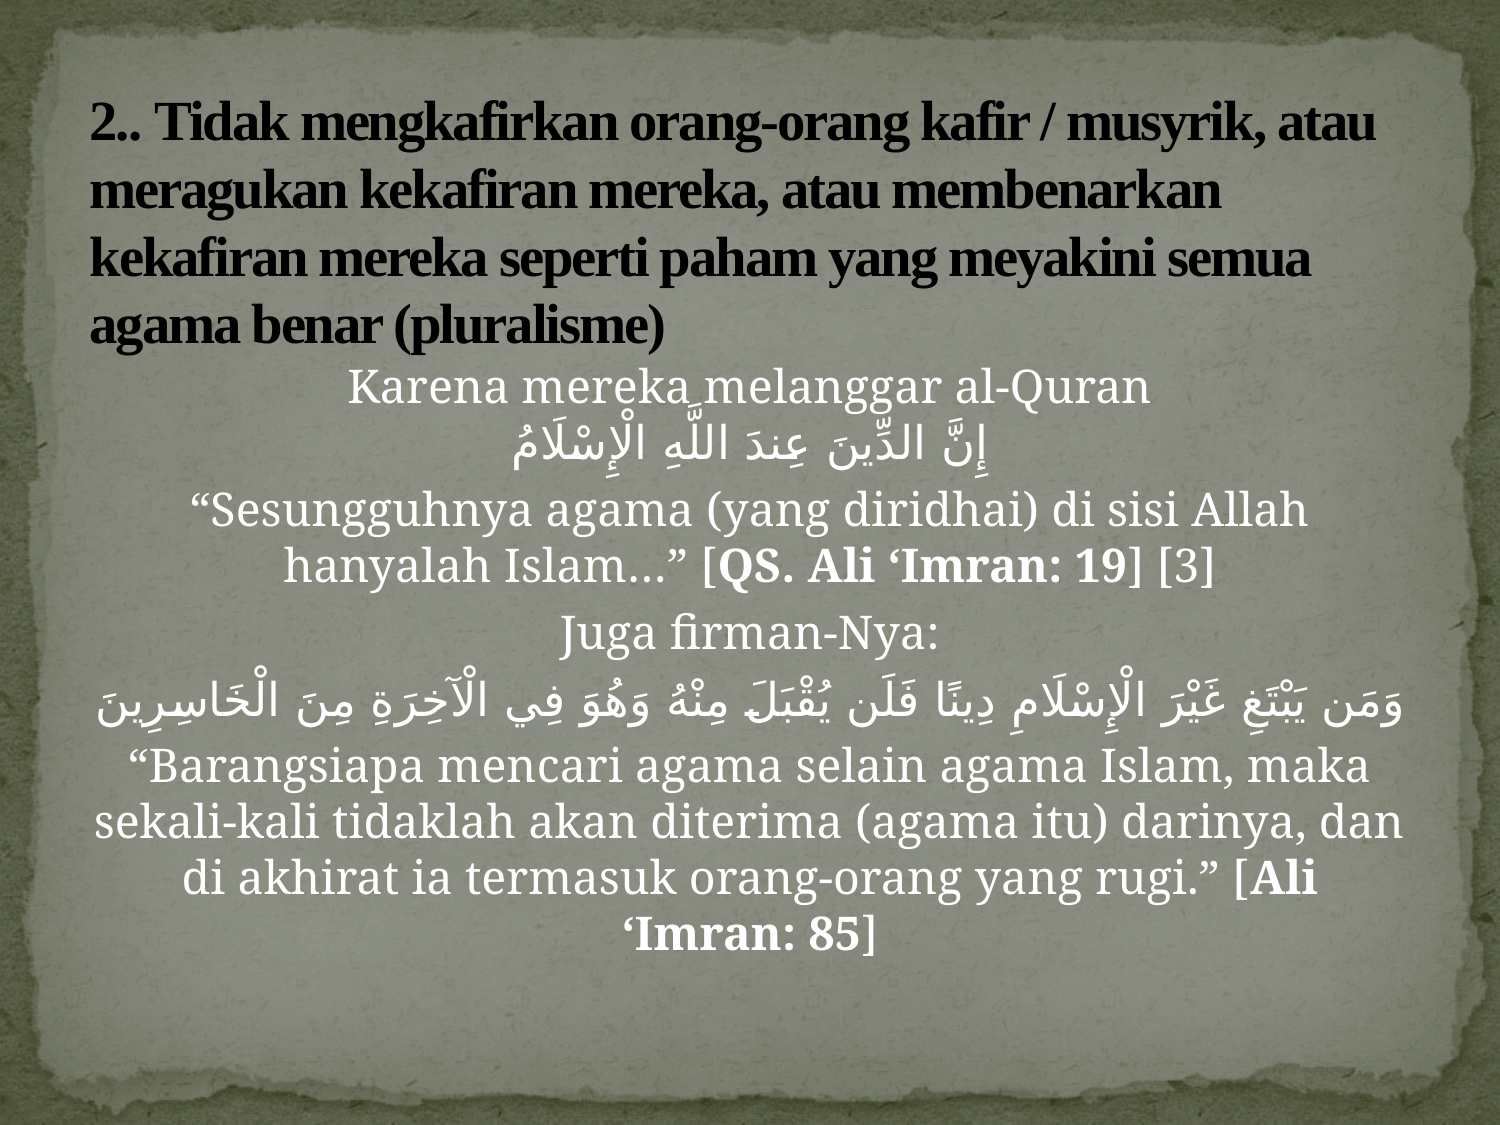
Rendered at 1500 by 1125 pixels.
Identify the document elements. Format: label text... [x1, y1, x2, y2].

title 2.. Tidak mengkafirkan orang-orang kafir / musyrik, atau meragukan kekafiran mereka, atau membenarkan kekafiran mereka seperti paham yang meyakini semua agama benar (pluralisme) [74, 74, 1425, 363]
list Karena mereka melanggar al-Quran إِنَّ الدِّينَ عِندَ اللَّهِ الْإِسْلَامُ “Sesungguhnya agama (yang diridhai) di sisi Allah hanyalah Islam…” [QS. Ali ‘Imran: 19] [3] Juga firman-Nya: وَمَن يَبْتَغِ غَيْرَ الْإِسْلَامِ دِينًا فَلَن يُقْبَلَ مِنْهُ وَهُوَ فِي الْآخِرَةِ مِنَ الْخَاسِرِينَ “Barangsiapa mencari agama selain agama Islam, maka sekali-kali tidaklah akan diterima (agama itu) darinya, dan di akhirat ia termasuk orang-orang yang rugi.” [Ali ‘Imran: 85] [75, 363, 1425, 1000]
